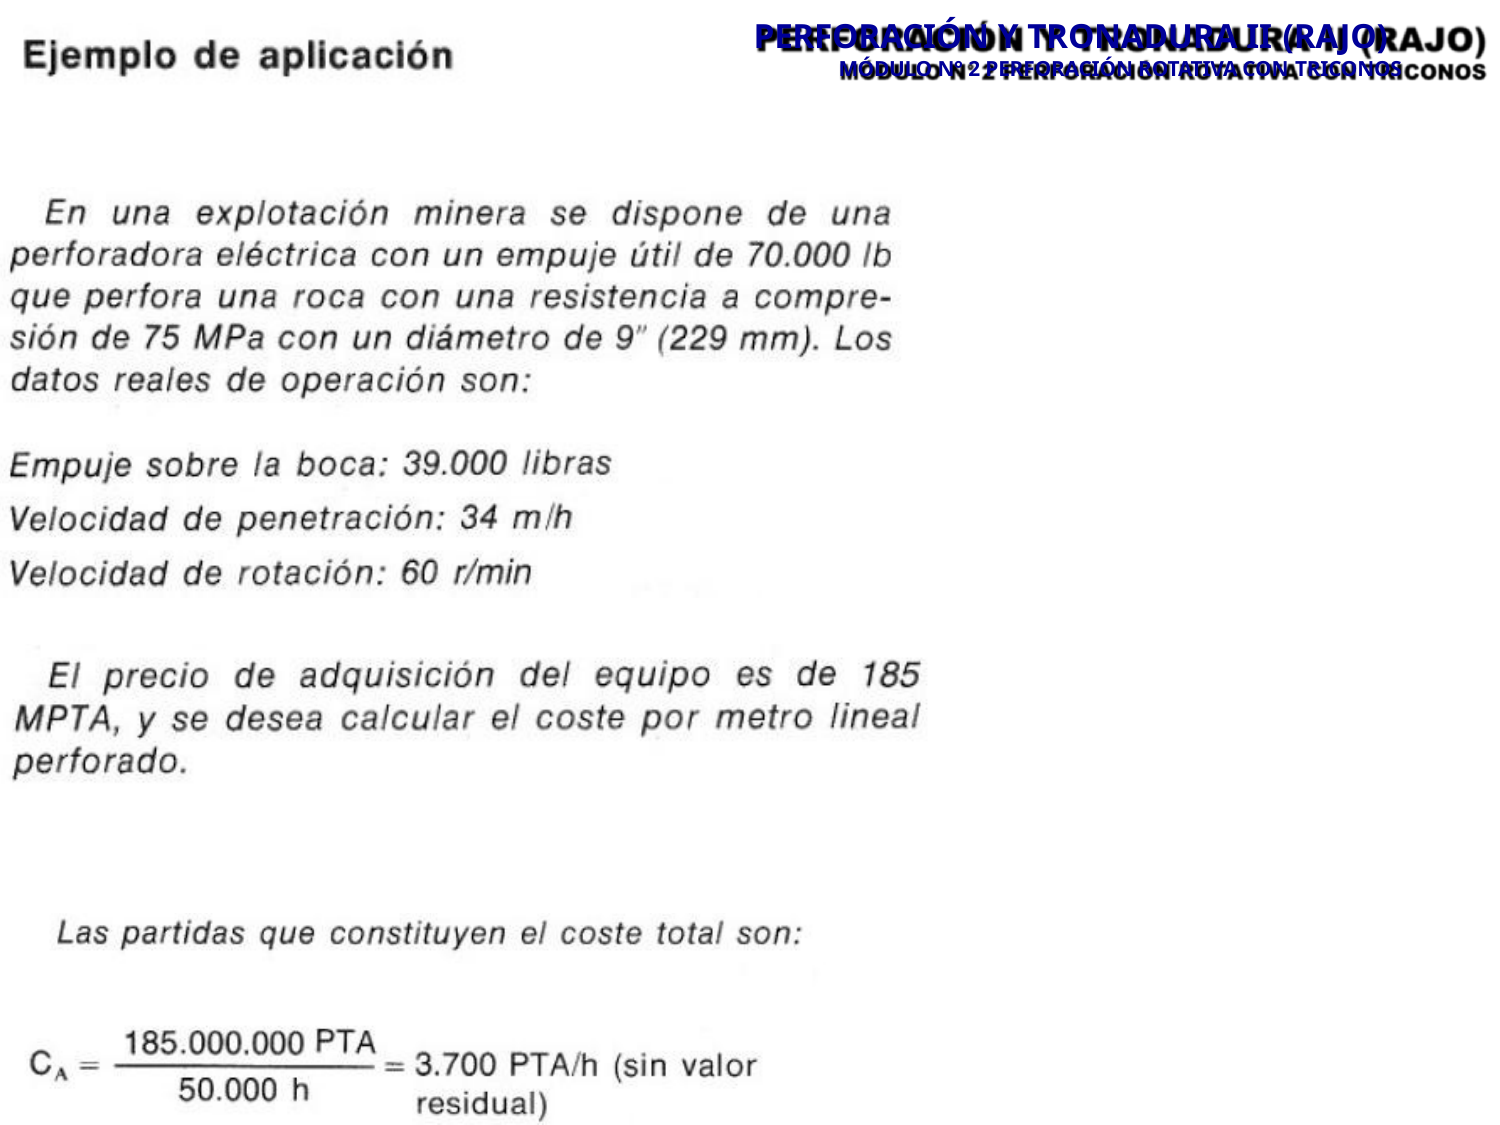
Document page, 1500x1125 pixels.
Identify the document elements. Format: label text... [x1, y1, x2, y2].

text_box [0, 644, 952, 797]
text_box [23, 23, 467, 94]
picture [732, 6, 1500, 87]
text_box [0, 913, 855, 1125]
text_box [0, 187, 928, 598]
text_box PERFORACIÓN Y TRONADURA II (RAJO) MÓDULO N° 2 PERFORACIÓN ROTATIVA CON TRICONOS [751, 15, 1487, 82]
